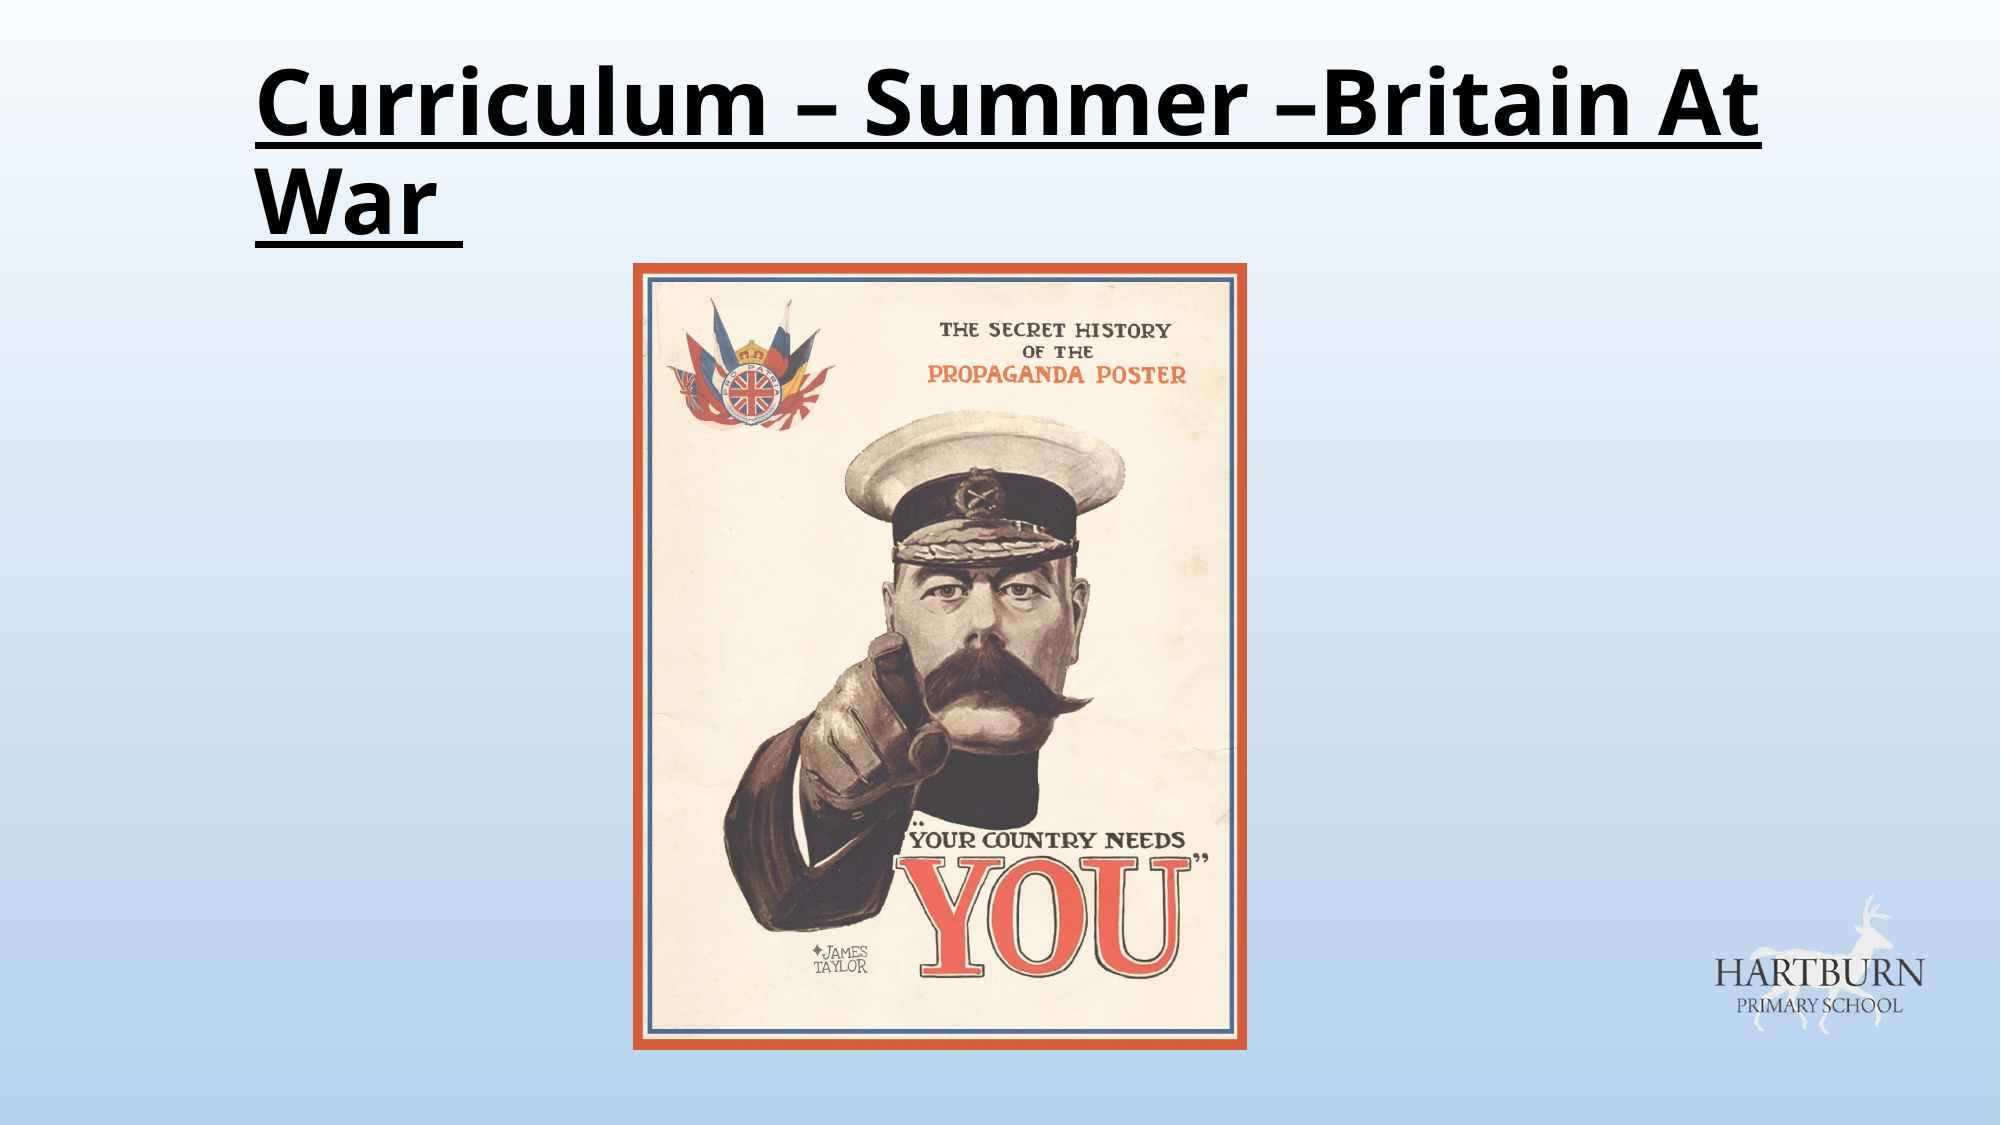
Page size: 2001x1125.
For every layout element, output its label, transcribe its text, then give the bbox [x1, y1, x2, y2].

picture [1711, 891, 1928, 1036]
title Curriculum – Summer –Britain At War [239, 46, 1965, 264]
picture [633, 263, 1247, 1050]
